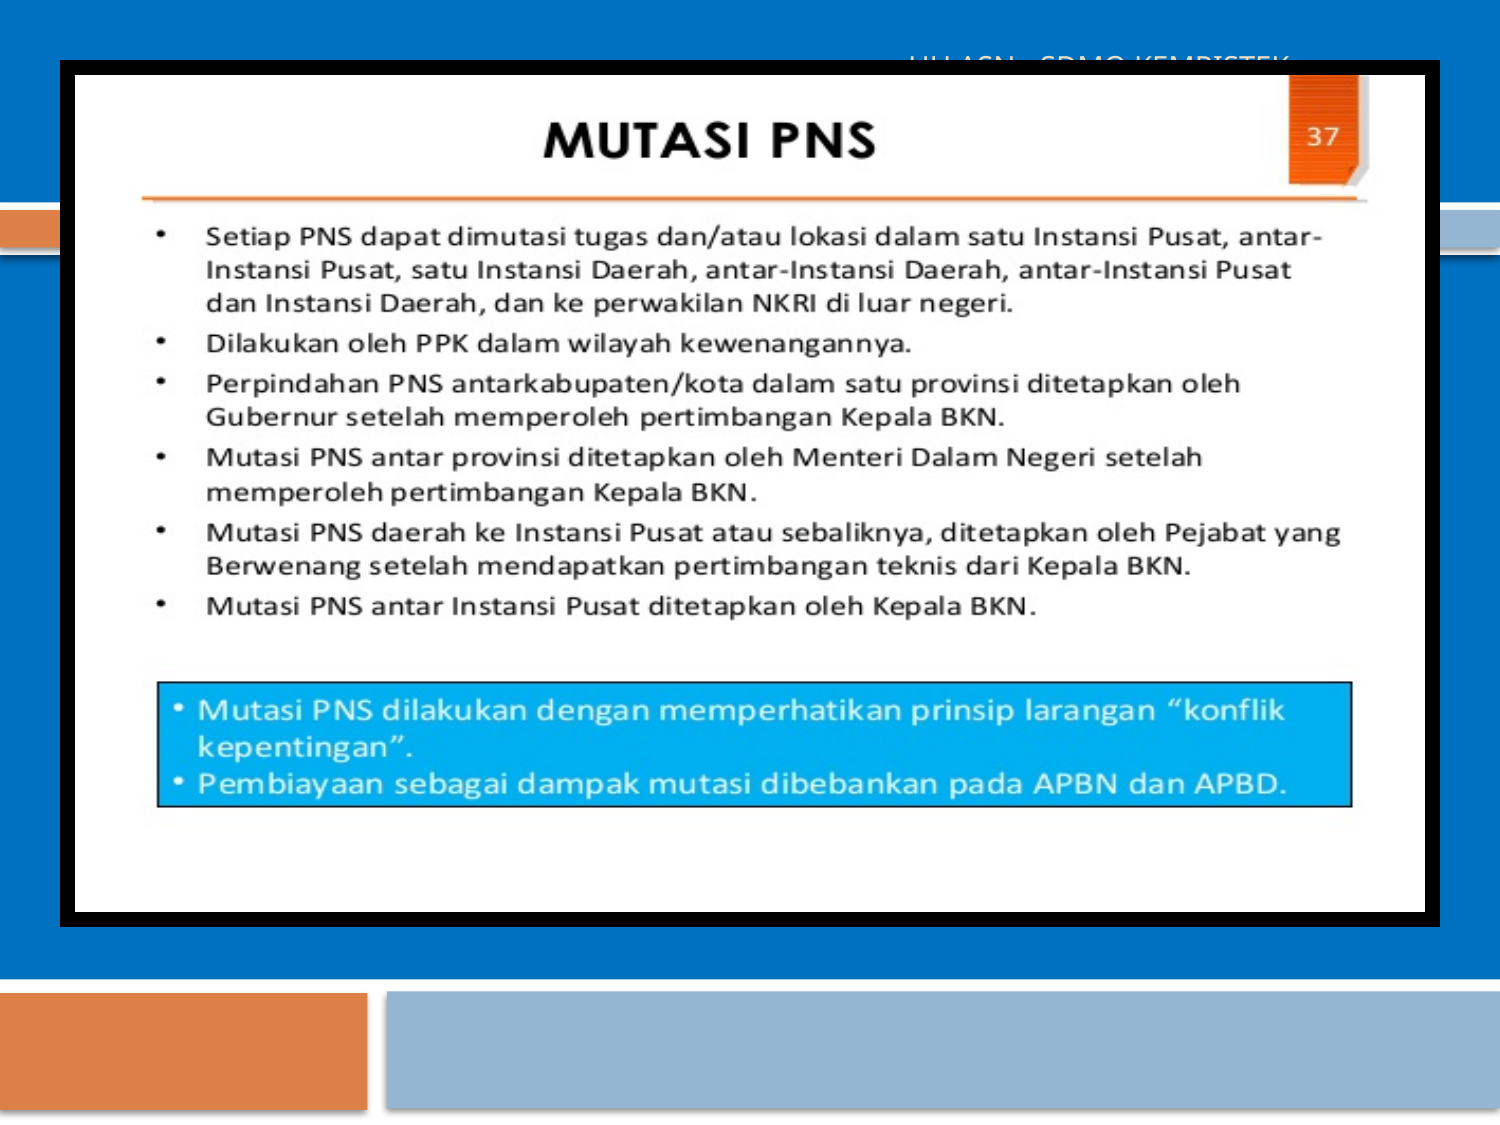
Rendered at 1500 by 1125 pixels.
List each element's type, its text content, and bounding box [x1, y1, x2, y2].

footer UU ASN - SDMO KEMRISTEK [342, 38, 1305, 60]
picture [74, 74, 1426, 913]
